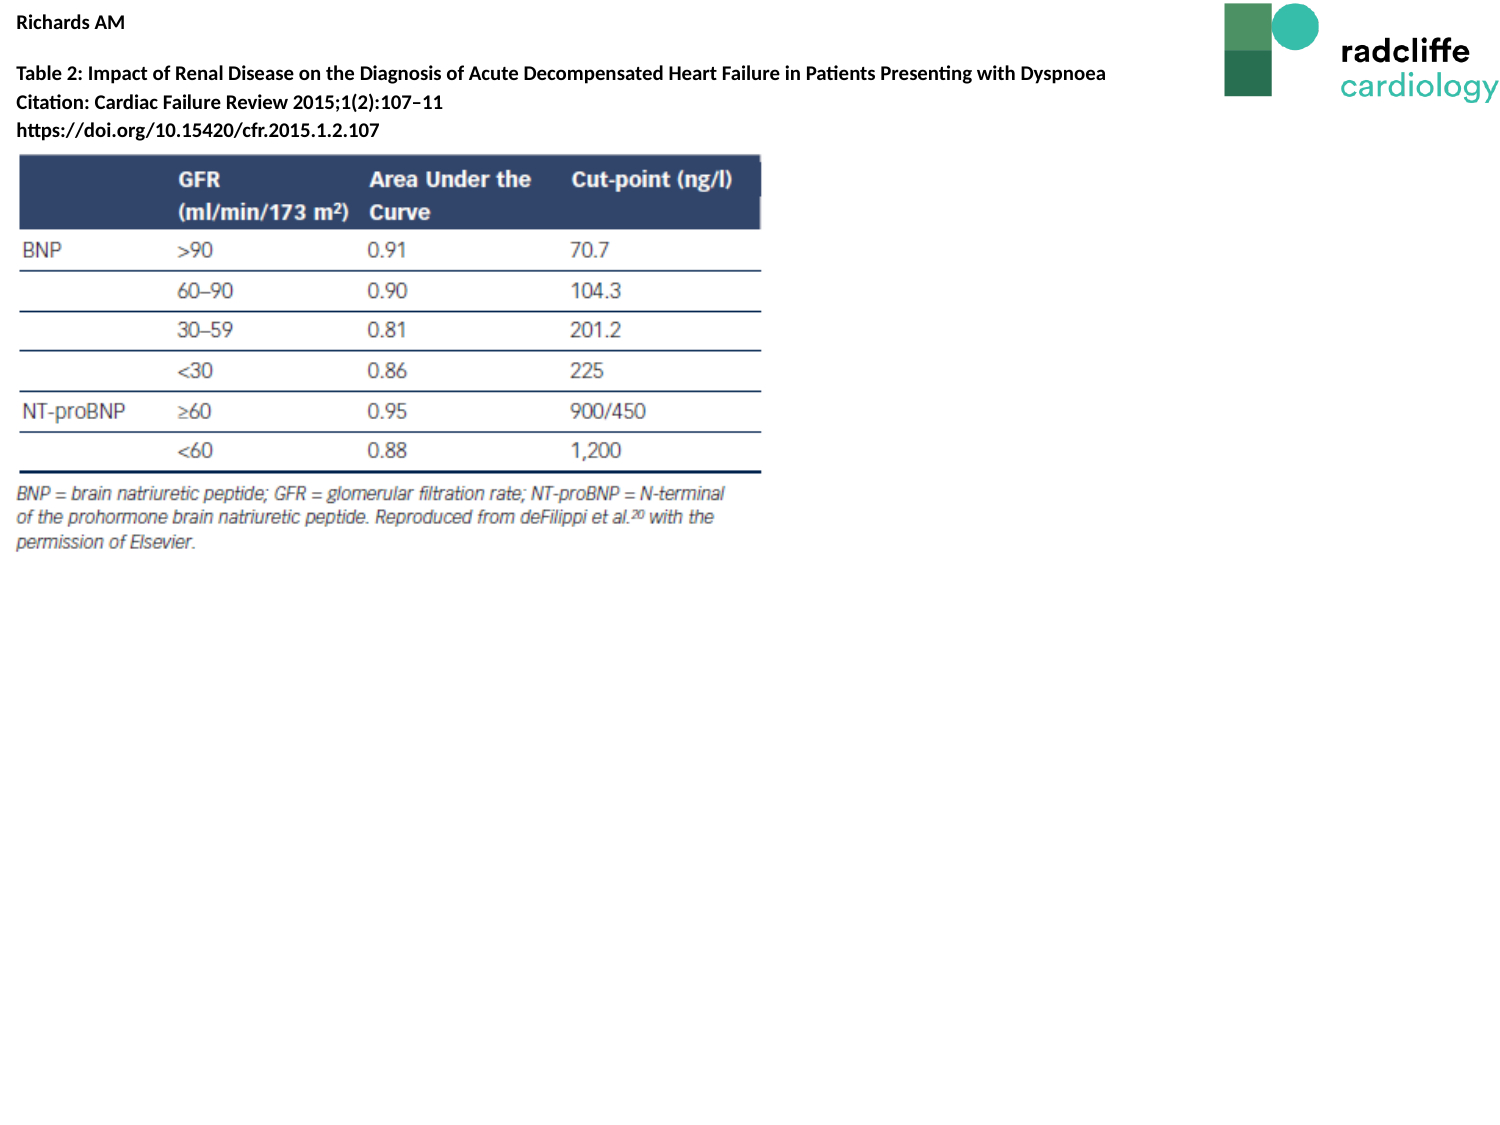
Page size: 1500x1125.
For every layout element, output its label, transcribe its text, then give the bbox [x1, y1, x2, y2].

text_box Richards AM [1, 1, 939, 42]
text_box Table 2: Impact of Renal Disease on the Diagnosis of Acute Decompensated Heart Failure in Patients Presenting with Dyspnoea [1, 51, 1224, 81]
picture [1, 141, 774, 563]
picture [1224, 1, 1499, 104]
text_box https://doi.org/10.15420/cfr.2015.1.2.107 [1, 109, 1500, 150]
text_box Citation: Cardiac Failure Review 2015;1(2):107–11 [1, 81, 1500, 109]
